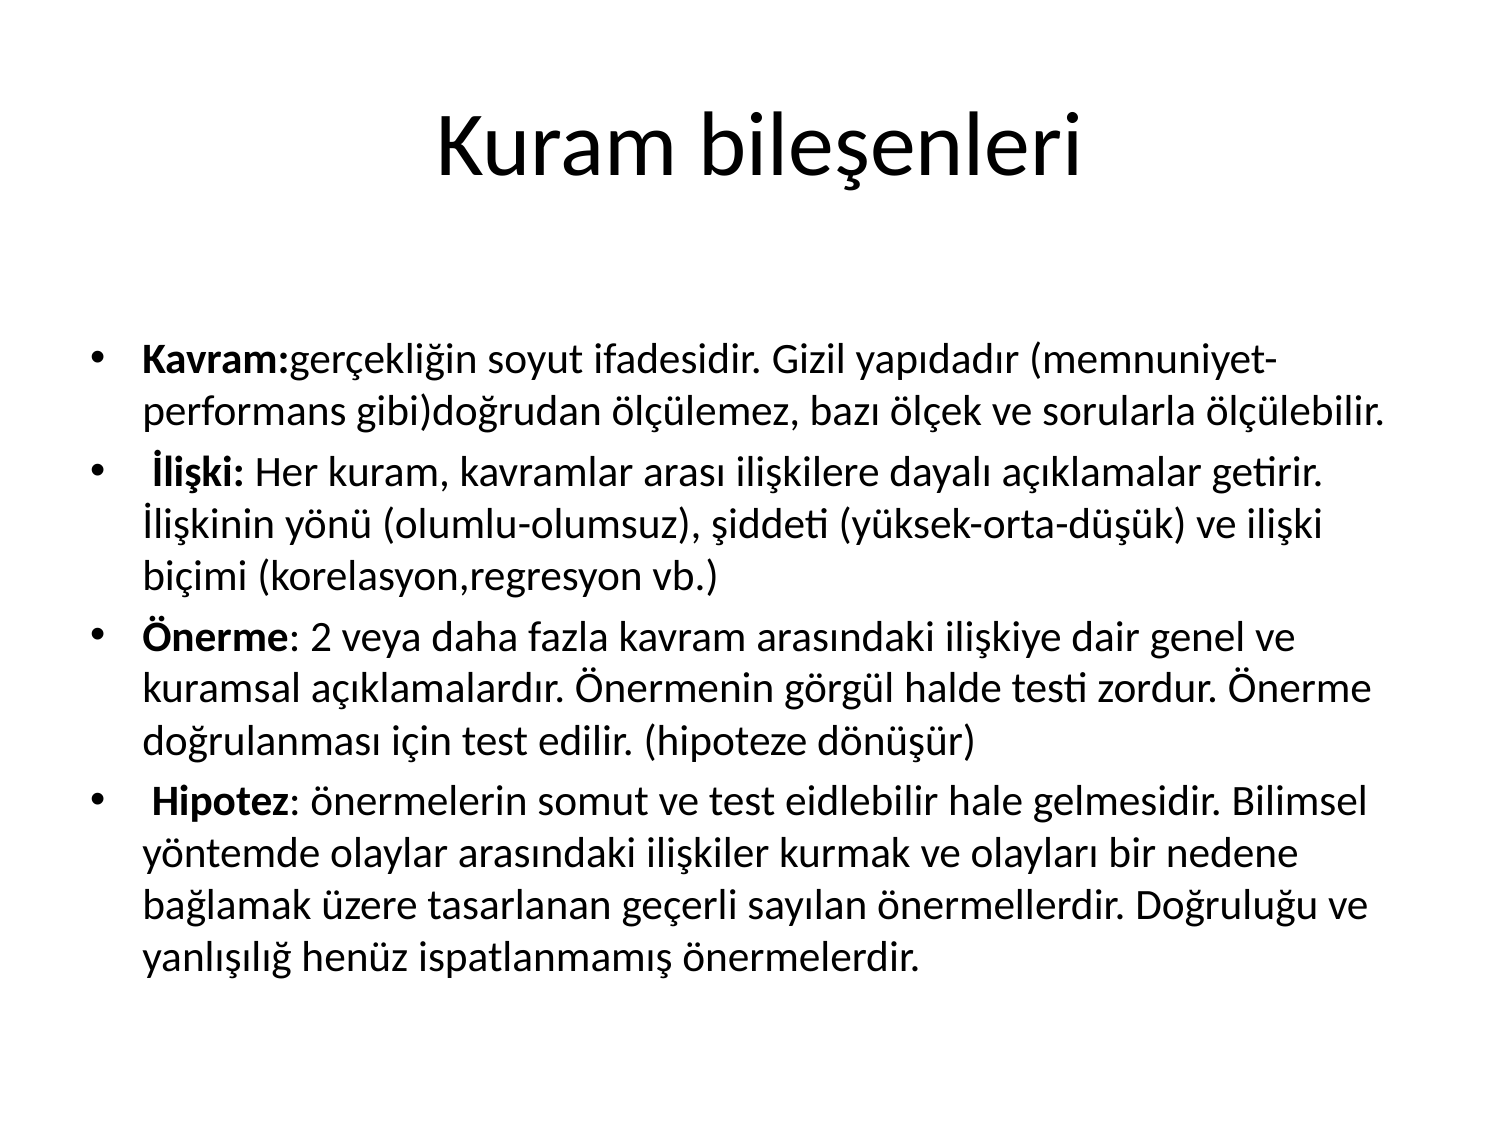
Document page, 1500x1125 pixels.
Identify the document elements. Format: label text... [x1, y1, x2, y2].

list Kavram:gerçekliğin soyut ifadesidir. Gizil yapıdadır (memnuniyet-performans gibi)doğrudan ölçülemez, bazı ölçek ve sorularla ölçülebilir. İlişki: Her kuram, kavramlar arası ilişkilere dayalı açıklamalar getirir. İlişkinin yönü (olumlu-olumsuz), şiddeti (yüksek-orta-düşük) ve ilişki biçimi (korelasyon,regresyon vb.) Önerme: 2 veya daha fazla kavram arasındaki ilişkiye dair genel ve kuramsal açıklamalardır. Önermenin görgül halde testi zordur. Önerme doğrulanması için test edilir. (hipoteze dönüşür) Hipotez: önermelerin somut ve test eidlebilir hale gelmesidir. Bilimsel yöntemde olaylar arasındaki ilişkiler kurmak ve olayları bir nedene bağlamak üzere tasarlanan geçerli sayılan önermellerdir. Doğruluğu ve yanlışılığ henüz ispatlanmamış önermelerdir. [75, 262, 1425, 1005]
title Kuram bileşenleri [75, 45, 1425, 233]
